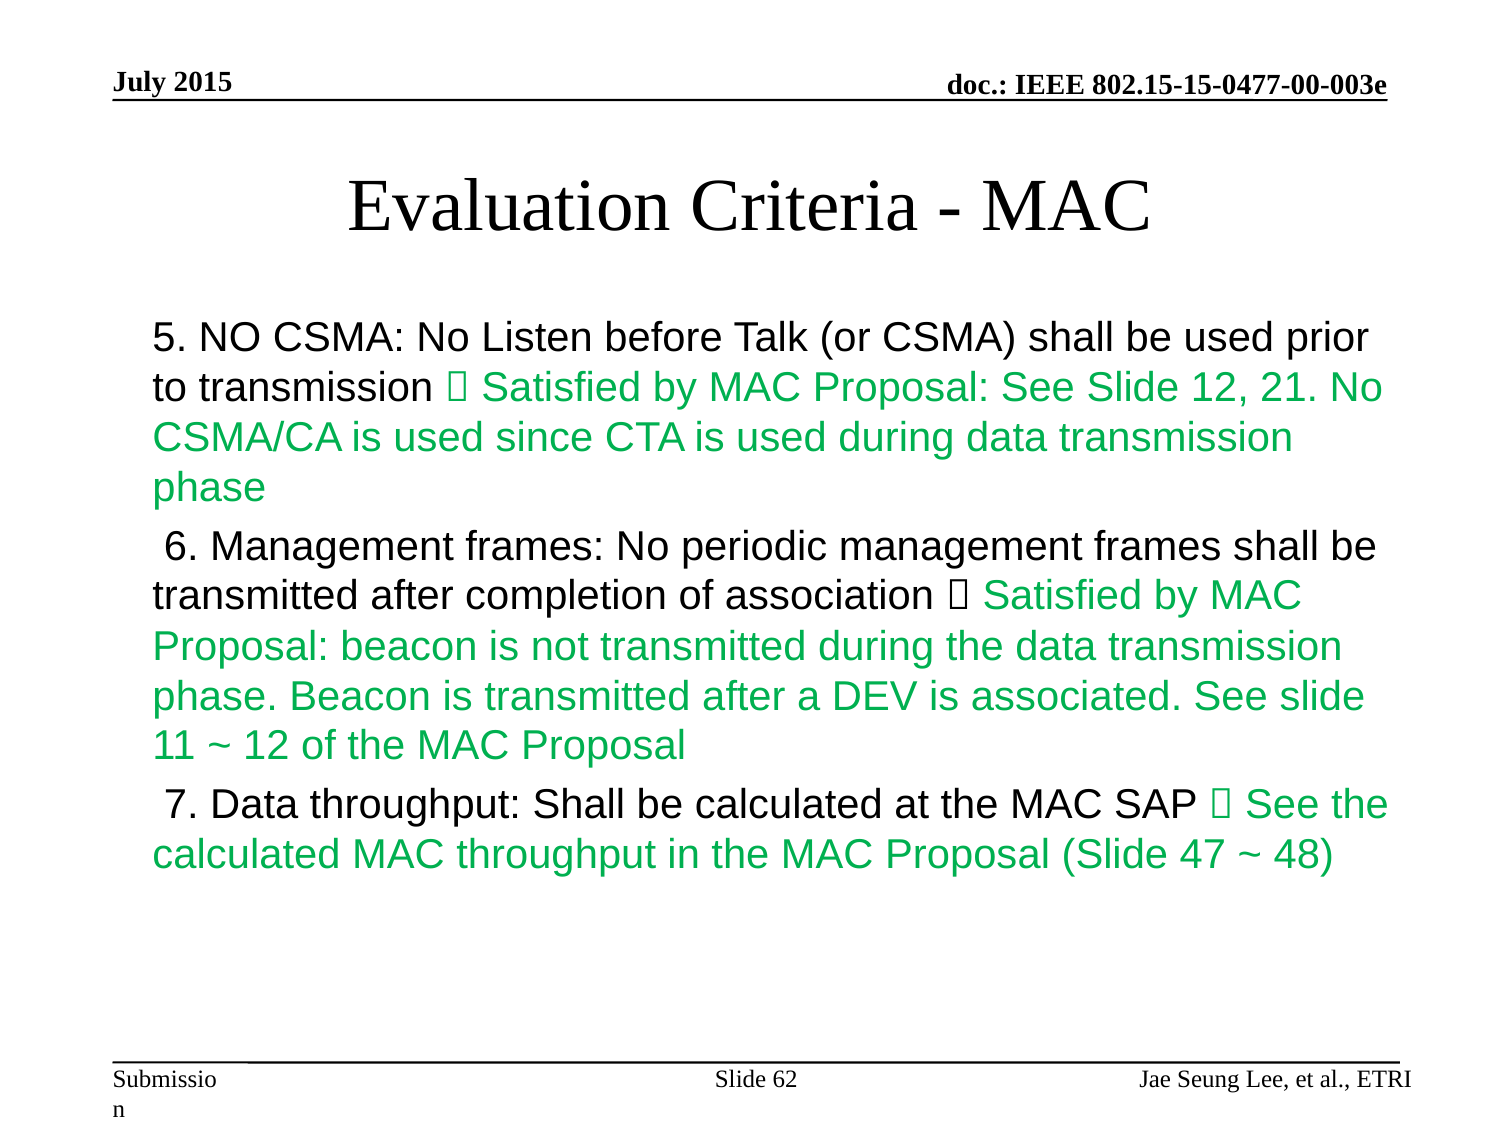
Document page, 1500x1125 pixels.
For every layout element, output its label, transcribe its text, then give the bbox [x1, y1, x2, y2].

list [112, 277, 1388, 953]
text_box 5. NO CSMA: No Listen before Talk (or CSMA) shall be used prior to transmission  Satisfied by MAC Proposal: See Slide 12, 21. No CSMA/CA is used since CTA is used during data transmission phase 6. Management frames: No periodic management frames shall be transmitted after completion of association  Satisfied by MAC Proposal: beacon is not transmitted during the data transmission phase. Beacon is transmitted after a DEV is associated. See slide 11 ~ 12 of the MAC Proposal 7. Data throughput: Shall be calculated at the MAC SAP  See the calculated MAC throughput in the MAC Proposal (Slide 47 ~ 48) [137, 302, 1413, 978]
slide_number Slide 62 [712, 1062, 800, 1093]
footer Jae Seung Lee, et al., ETRI [900, 1062, 1413, 1093]
title Evaluation Criteria - MAC [112, 112, 1388, 277]
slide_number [112, 62, 375, 98]
